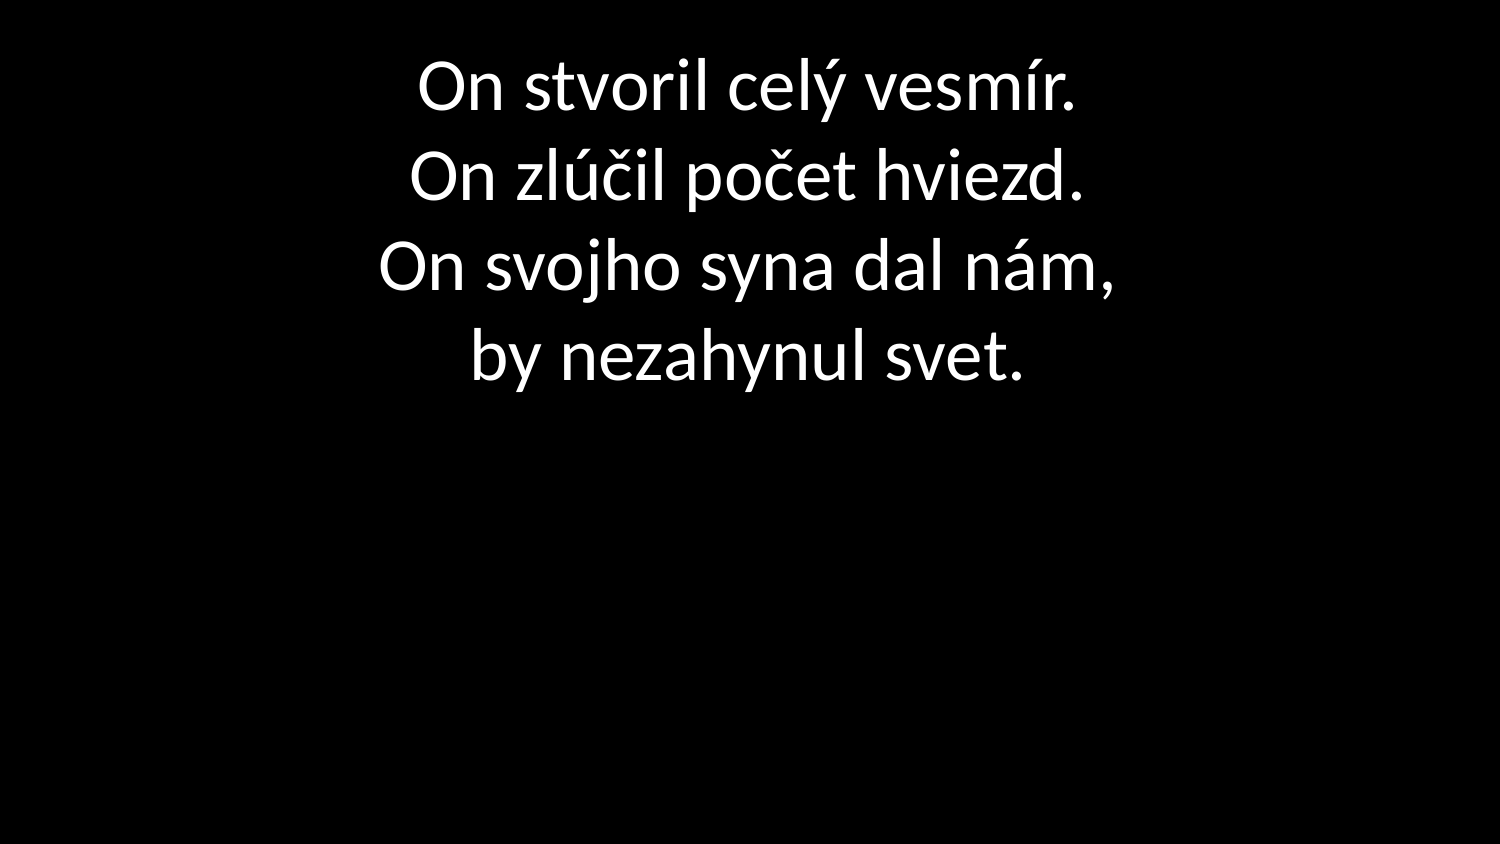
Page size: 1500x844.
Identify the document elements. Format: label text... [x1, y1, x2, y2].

title On stvoril celý vesmír. On zlúčil počet hviezd. On svojho syna dal nám, by nezahynul svet. [21, 27, 1476, 825]
